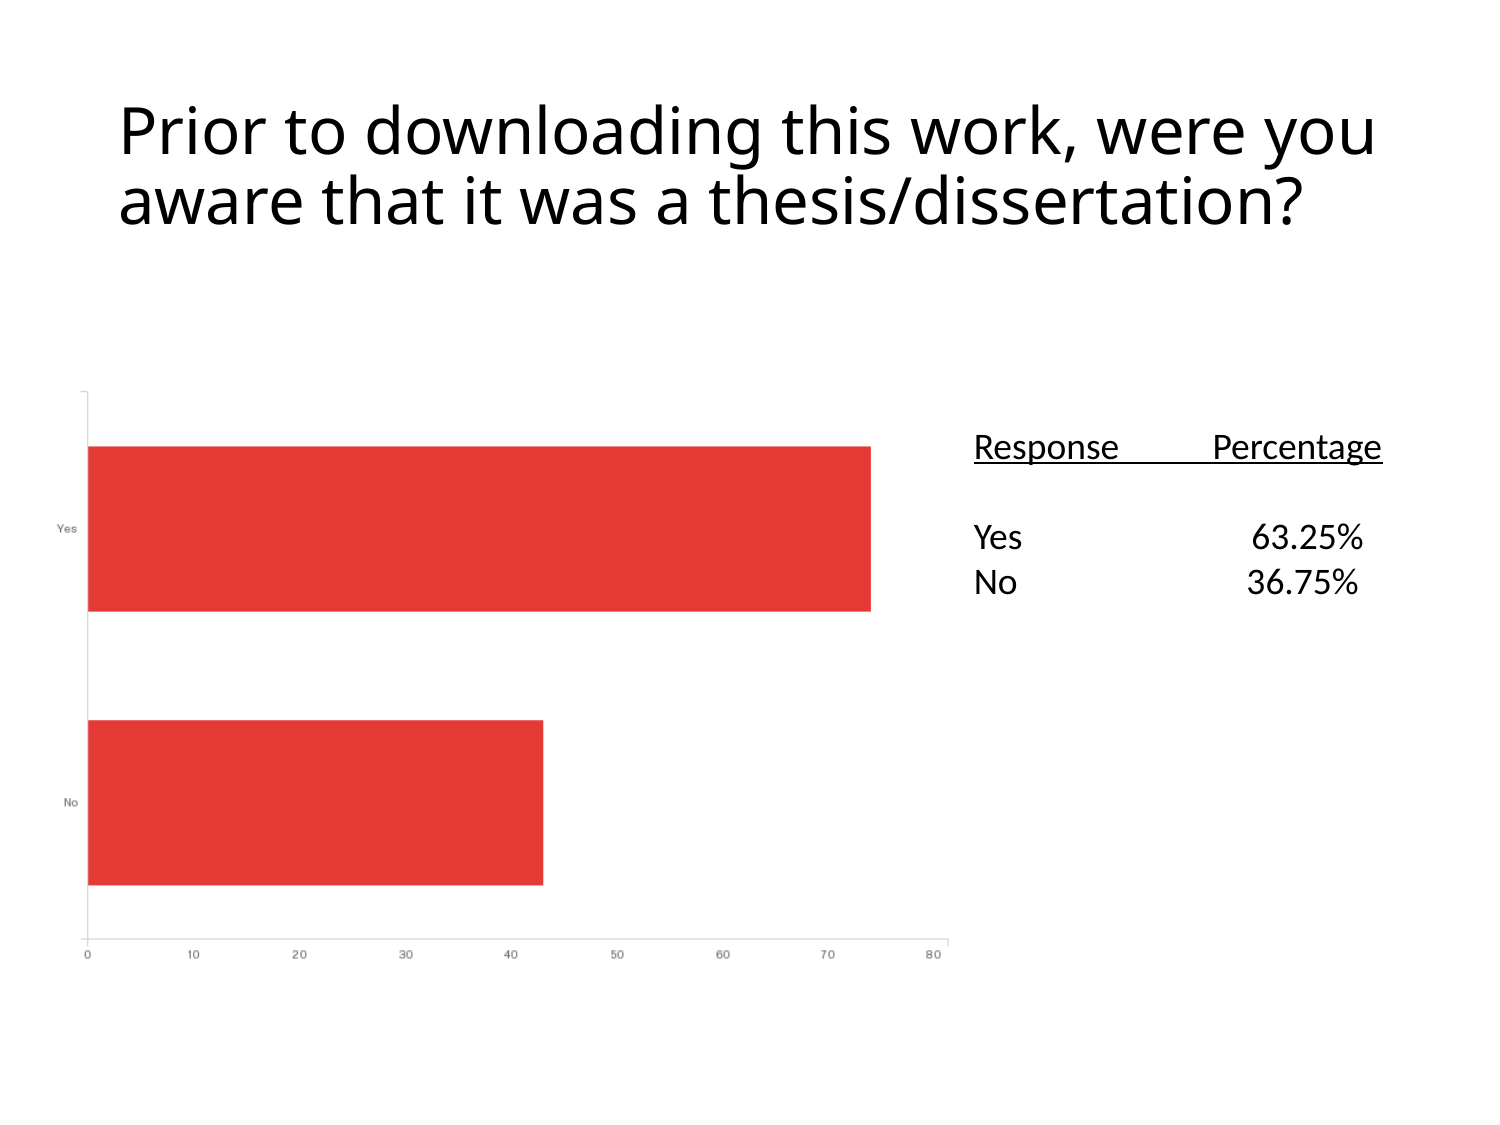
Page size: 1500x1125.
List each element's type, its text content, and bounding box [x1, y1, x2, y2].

picture [40, 384, 983, 974]
title Prior to downloading this work, were you aware that it was a thesis/dissertation? [103, 59, 1397, 278]
text_box Response Percentage Yes 63.25% No 36.75% [983, 414, 1443, 609]
